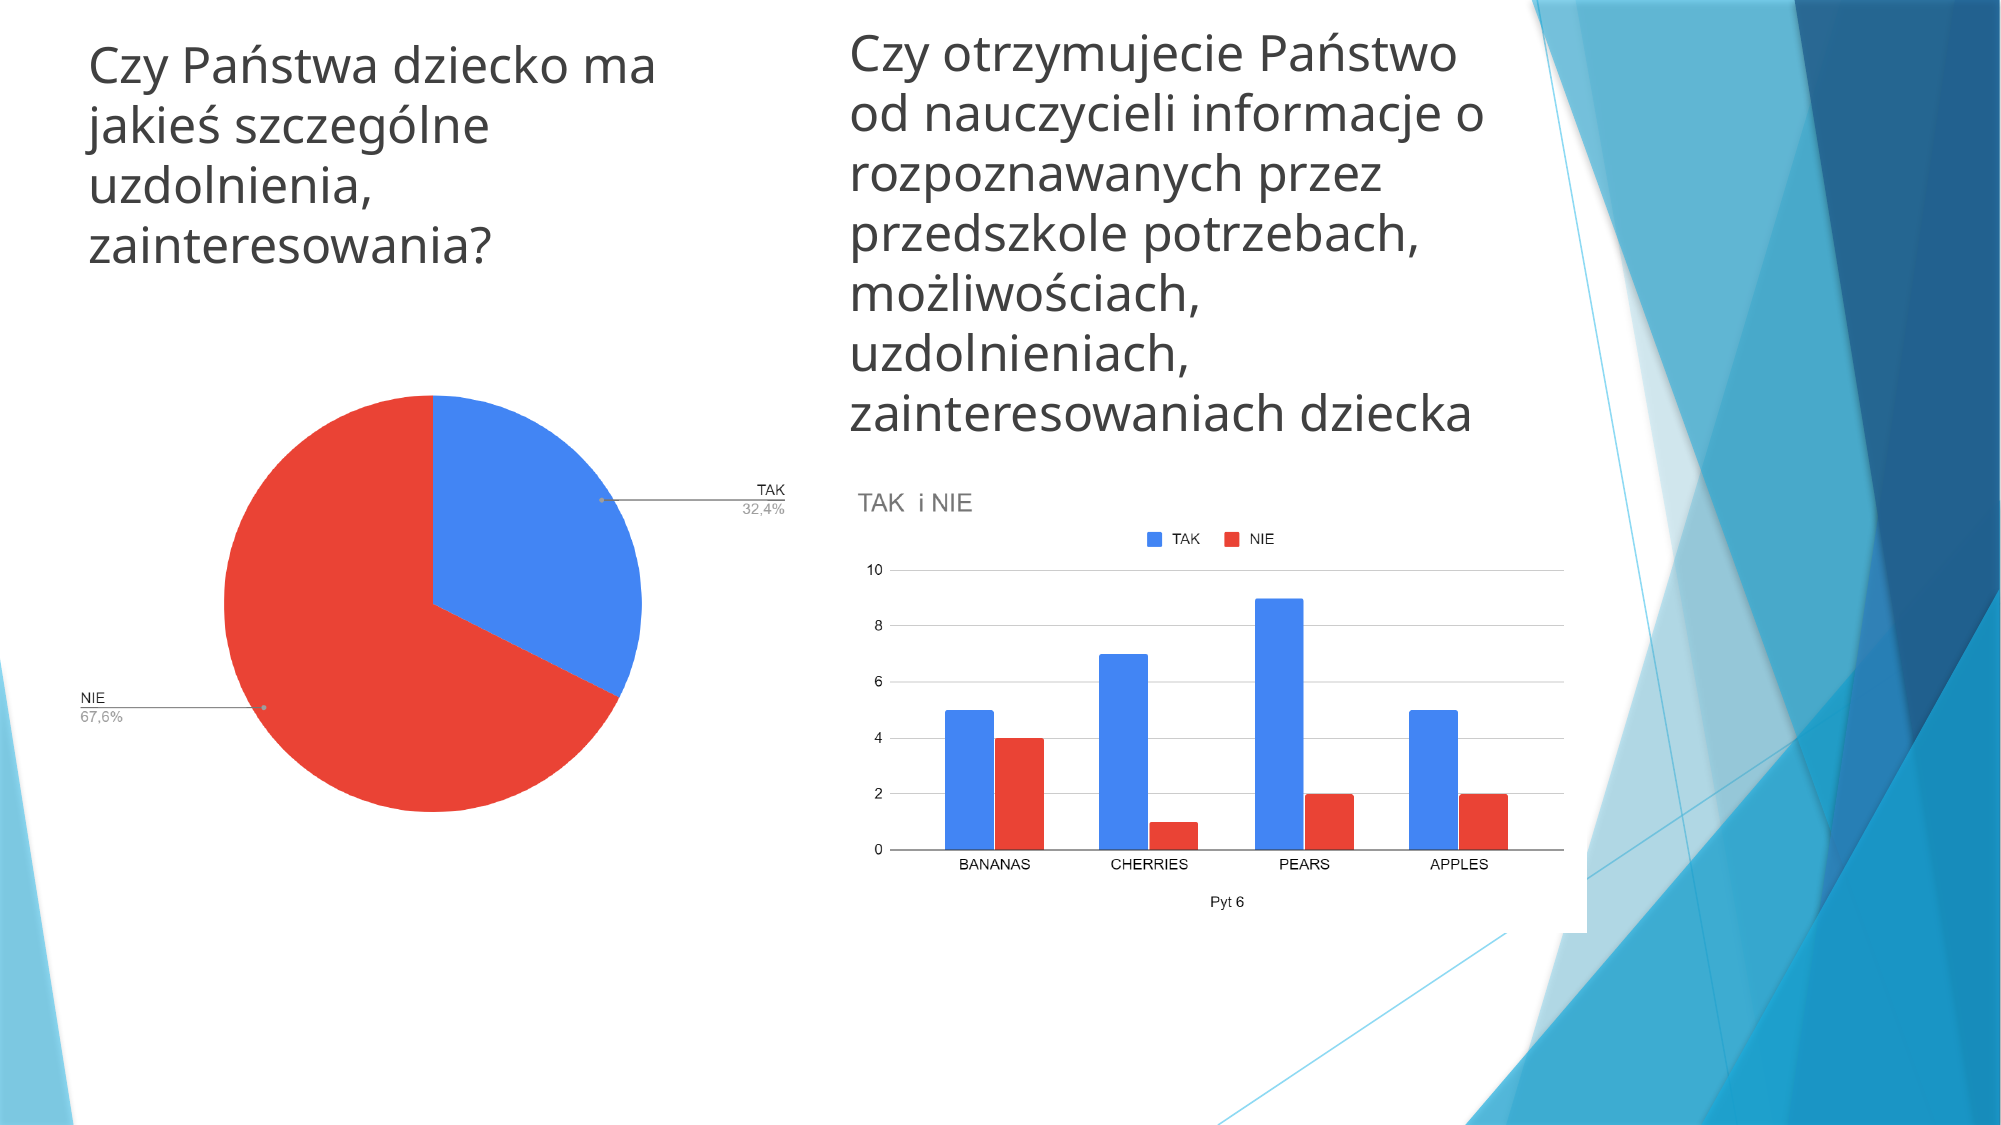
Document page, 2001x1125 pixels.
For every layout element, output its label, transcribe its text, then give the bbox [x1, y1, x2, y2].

list Czy otrzymujecie Państwo od nauczycieli informacje o rozpoznawanych przez przedszkole potrzebach, możliwościach, uzdolnieniach, zainteresowaniach dziecka [834, 354, 1522, 449]
list Czy Państwa dziecko ma jakieś szczególne uzdolnienia, zainteresowania? [73, 46, 776, 282]
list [57, 371, 809, 836]
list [834, 467, 1587, 933]
